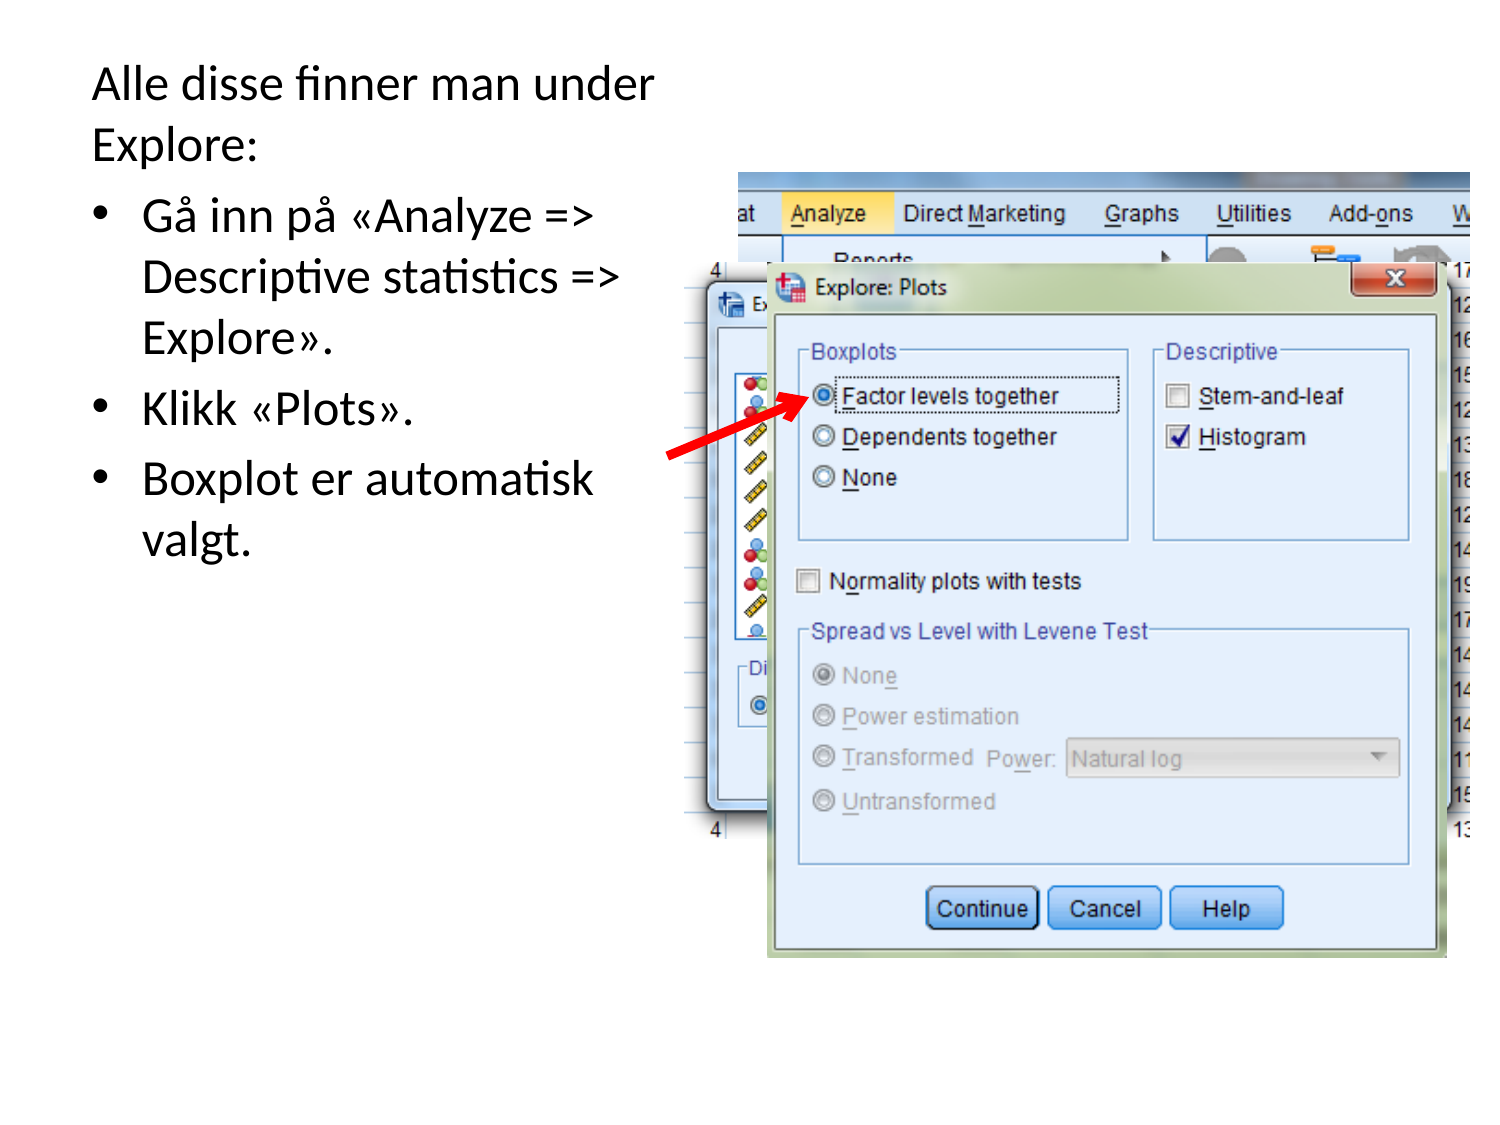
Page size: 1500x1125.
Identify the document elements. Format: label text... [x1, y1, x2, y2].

picture [684, 172, 1470, 958]
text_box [666, 396, 810, 457]
list Alle disse finner man under Explore: Gå inn på «Analyze => Descriptive statistics => Explore». Klikk «Plots». Boxplot er automatisk valgt. [76, 42, 711, 575]
